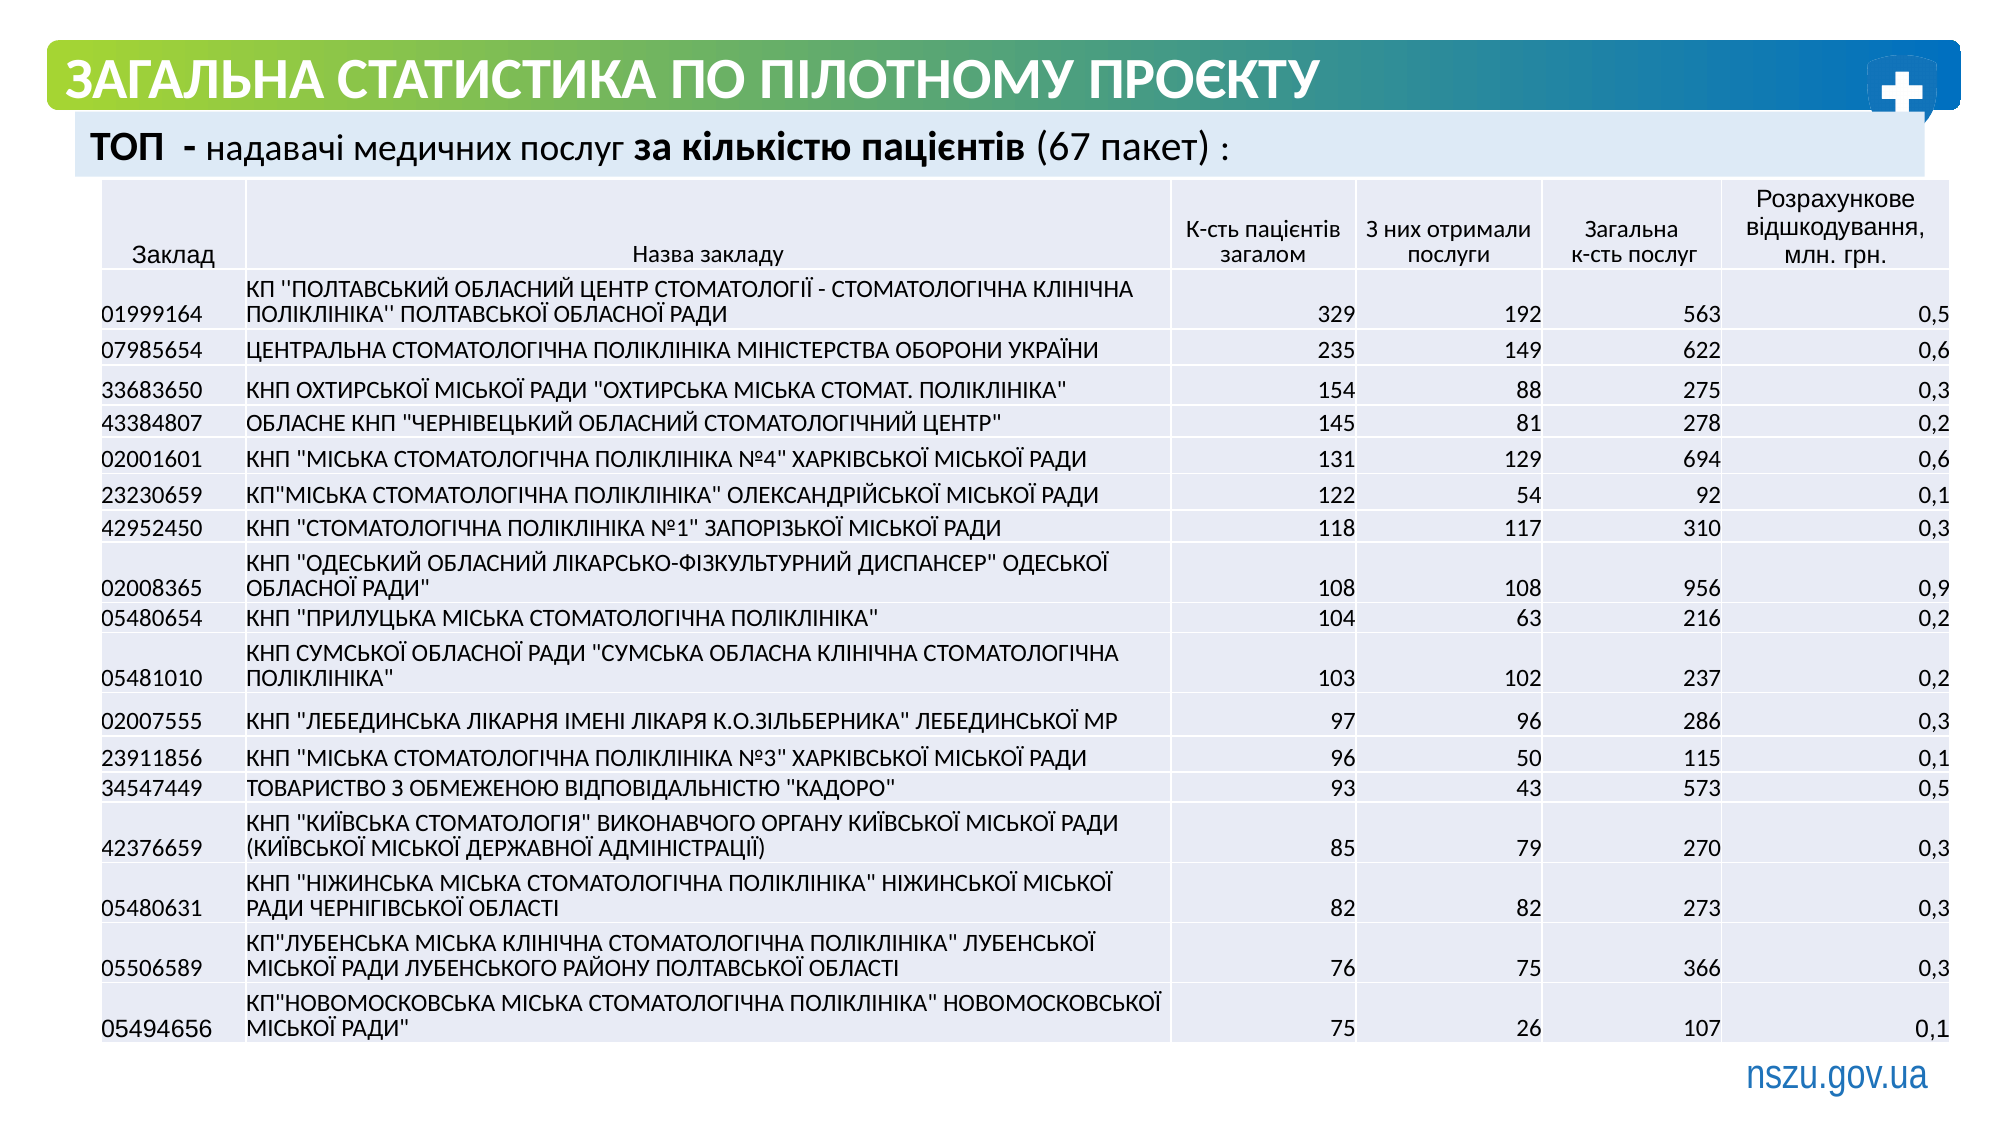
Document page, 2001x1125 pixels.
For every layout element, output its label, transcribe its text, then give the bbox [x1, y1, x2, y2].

table_cell 117 [1357, 511, 1541, 541]
table_cell 286 [1543, 693, 1721, 735]
table_cell 01999164 [102, 270, 245, 328]
table_cell 0,6 [1722, 438, 1949, 473]
table_cell 43384807 [102, 406, 245, 436]
table_cell КП"ЛУБЕНСЬКА МІСЬКА КЛІНІЧНА СТОМАТОЛОГІЧНА ПОЛІКЛІНІКА" ЛУБЕНСЬКОЇ МІСЬКОЇ РАДИ ЛУБЕНСЬКОГО РАЙОНУ ПОЛТАВСЬКОЇ ОБЛАСТІ [247, 923, 1170, 982]
table_cell 23911856 [102, 737, 245, 771]
table_cell 0,2 [1722, 603, 1949, 632]
table_cell 275 [1543, 366, 1721, 404]
table_header Назва закладу [247, 180, 1170, 268]
table_cell 79 [1357, 803, 1541, 862]
table_cell 05481010 [102, 633, 245, 692]
table_cell КНП "НІЖИНСЬКА МІСЬКА СТОМАТОЛОГІЧНА ПОЛІКЛІНІКА" НІЖИНСЬКОЇ МІСЬКОЇ РАДИ ЧЕРНІГІВСЬКОЇ ОБЛАСТІ [247, 863, 1170, 922]
table_cell 0,1 [1722, 737, 1949, 771]
table_cell КНП "КИЇВСЬКА СТОМАТОЛОГІЯ" ВИКОНАВЧОГО ОРГАНУ КИЇВСЬКОЇ МІСЬКОЇ РАДИ (КИЇВСЬКОЇ МІСЬКОЇ ДЕРЖАВНОЇ АДМІНІСТРАЦІЇ) [247, 803, 1170, 862]
table_cell 96 [1357, 693, 1541, 735]
table_cell 622 [1543, 330, 1721, 364]
table_cell 145 [1172, 406, 1355, 436]
table_cell 75 [1357, 923, 1541, 982]
table_cell 81 [1357, 406, 1541, 436]
table_header Загальна к-сть послуг [1543, 180, 1721, 268]
table_cell 05494656 [102, 983, 245, 1042]
table_cell 131 [1172, 438, 1355, 473]
table_cell 88 [1357, 366, 1541, 404]
text_box nszu.gov.ua [1738, 1044, 1944, 1104]
table_cell 102 [1357, 633, 1541, 692]
table_cell 82 [1357, 863, 1541, 922]
table_cell 104 [1172, 603, 1355, 632]
table_cell 278 [1543, 406, 1721, 436]
table_cell 02001601 [102, 438, 245, 473]
table_cell 92 [1543, 474, 1721, 509]
table_header Розрахункове відшкодування, млн. грн. [1722, 180, 1949, 268]
table_cell 0,3 [1722, 511, 1949, 541]
table_cell КНП "ПРИЛУЦЬКА МІСЬКА СТОМАТОЛОГІЧНА ПОЛІКЛІНІКА" [247, 603, 1170, 632]
table_cell 270 [1543, 803, 1721, 862]
table_cell 118 [1172, 511, 1355, 541]
table_cell КНП "МІСЬКА СТОМАТОЛОГІЧНА ПОЛІКЛІНІКА №3" ХАРКІВСЬКОЇ МІСЬКОЇ РАДИ [247, 737, 1170, 771]
table_cell 0,3 [1722, 693, 1949, 735]
table_cell 07985654 [102, 330, 245, 364]
table_cell КП"НОВОМОСКОВСЬКА МІСЬКА СТОМАТОЛОГІЧНА ПОЛІКЛІНІКА" НОВОМОСКОВСЬКОЇ МІСЬКОЇ РАДИ" [247, 983, 1170, 1042]
table_cell ТОВАРИСТВО З ОБМЕЖЕНОЮ ВІДПОВІДАЛЬНІСТЮ "КАДОРО" [247, 773, 1170, 801]
table_cell 573 [1543, 773, 1721, 801]
table_cell КНП "ЛЕБЕДИНСЬКА ЛІКАРНЯ ІМЕНІ ЛІКАРЯ К.О.ЗІЛЬБЕРНИКА" ЛЕБЕДИНСЬКОЇ МР [247, 693, 1170, 735]
table_cell 0,6 [1722, 330, 1949, 364]
table_cell 05480654 [102, 603, 245, 632]
table_cell 694 [1543, 438, 1721, 473]
table_cell 122 [1172, 474, 1355, 509]
table_cell 273 [1543, 863, 1721, 922]
table_cell 192 [1357, 270, 1541, 328]
table_cell 103 [1172, 633, 1355, 692]
table_cell 97 [1172, 693, 1355, 735]
table_cell 23230659 [102, 474, 245, 509]
table_cell 82 [1172, 863, 1355, 922]
table_cell 0,2 [1722, 406, 1949, 436]
table_cell 107 [1543, 983, 1721, 1042]
table_cell 96 [1172, 737, 1355, 771]
table_cell 93 [1172, 773, 1355, 801]
table_cell 0,1 [1722, 474, 1949, 509]
text_box ТОП - надавачі медичних послуг за кількістю пацієнтів (67 пакет) : [75, 111, 1925, 177]
table_header К-сть пацієнтів загалом [1172, 180, 1355, 268]
table_cell КНП "ОДЕСЬКИЙ ОБЛАСНИЙ ЛІКАРСЬКО-ФІЗКУЛЬТУРНИЙ ДИСПАНСЕР" ОДЕСЬКОЇ ОБЛАСНОЇ РАДИ" [247, 543, 1170, 602]
table_cell 310 [1543, 511, 1721, 541]
table_cell 0,9 [1722, 543, 1949, 602]
table_cell 42952450 [102, 511, 245, 541]
table_cell 149 [1357, 330, 1541, 364]
table_cell 33683650 [102, 366, 245, 404]
table_cell КНП ОХТИРСЬКОЇ МІСЬКОЇ РАДИ "ОХТИРСЬКА МІСЬКА СТОМАТ. ПОЛІКЛІНІКА" [247, 366, 1170, 404]
table_cell ЦЕНТРАЛЬНА СТОМАТОЛОГІЧНА ПОЛІКЛІНІКА МІНІСТЕРСТВА ОБОРОНИ УКРАЇНИ [247, 330, 1170, 364]
table_cell 43 [1357, 773, 1541, 801]
table_cell 956 [1543, 543, 1721, 602]
table_cell 0,3 [1722, 366, 1949, 404]
table_cell 0,3 [1722, 803, 1949, 862]
table_cell 129 [1357, 438, 1541, 473]
table_cell КП"МІСЬКА СТОМАТОЛОГІЧНА ПОЛІКЛІНІКА" ОЛЕКСАНДРІЙСЬКОЇ МІСЬКОЇ РАДИ [247, 474, 1170, 509]
table_cell 329 [1172, 270, 1355, 328]
table_cell 85 [1172, 803, 1355, 862]
table_cell 76 [1172, 923, 1355, 982]
table_cell 0,5 [1722, 270, 1949, 328]
table_cell 05506589 [102, 923, 245, 982]
table_header З них отримали послуги [1357, 180, 1541, 268]
table_cell КП ''ПОЛТАВСЬКИЙ ОБЛАСНИЙ ЦЕНТР СТОМАТОЛОГІЇ - СТОМАТОЛОГІЧНА КЛІНІЧНА ПОЛІКЛІНІКА'' ПОЛТАВСЬКОЇ ОБЛАСНОЇ РАДИ [247, 270, 1170, 328]
table_cell КНП "МІСЬКА СТОМАТОЛОГІЧНА ПОЛІКЛІНІКА №4" ХАРКІВСЬКОЇ МІСЬКОЇ РАДИ [247, 438, 1170, 473]
table_cell 02007555 [102, 693, 245, 735]
table_cell КНП "СТОМАТОЛОГІЧНА ПОЛІКЛІНІКА №1" ЗАПОРІЗЬКОЇ МІСЬКОЇ РАДИ [247, 511, 1170, 541]
table_cell 54 [1357, 474, 1541, 509]
table_cell 0,3 [1722, 923, 1949, 982]
table_cell 108 [1357, 543, 1541, 602]
picture [1867, 55, 1938, 140]
table_cell 34547449 [102, 773, 245, 801]
table_cell 05480631 [102, 863, 245, 922]
table_cell 366 [1543, 923, 1721, 982]
table_header Заклад [102, 180, 245, 268]
table_cell 235 [1172, 330, 1355, 364]
table_cell ОБЛАСНЕ КНП "ЧЕРНІВЕЦЬКИЙ ОБЛАСНИЙ СТОМАТОЛОГІЧНИЙ ЦЕНТР" [247, 406, 1170, 436]
table_cell 154 [1172, 366, 1355, 404]
table_cell 0,2 [1722, 633, 1949, 692]
table_cell 0,5 [1722, 773, 1949, 801]
table_cell 42376659 [102, 803, 245, 862]
table_cell 26 [1357, 983, 1541, 1042]
table_cell 108 [1172, 543, 1355, 602]
text_box ЗАГАЛЬНА СТАТИСТИКА ПО ПІЛОТНОМУ ПРОЄКТУ [46, 40, 1961, 111]
table_cell 02008365 [102, 543, 245, 602]
table_cell 50 [1357, 737, 1541, 771]
table_cell 63 [1357, 603, 1541, 632]
table_cell 0,3 [1722, 863, 1949, 922]
table_cell 0,1 [1722, 983, 1949, 1042]
table_cell 115 [1543, 737, 1721, 771]
table_cell КНП СУМСЬКОЇ ОБЛАСНОЇ РАДИ "СУМСЬКА ОБЛАСНА КЛІНІЧНА СТОМАТОЛОГІЧНА ПОЛІКЛІНІКА" [247, 633, 1170, 692]
table_cell 237 [1543, 633, 1721, 692]
table_cell 216 [1543, 603, 1721, 632]
table_cell 563 [1543, 270, 1721, 328]
table_cell 75 [1172, 983, 1355, 1042]
